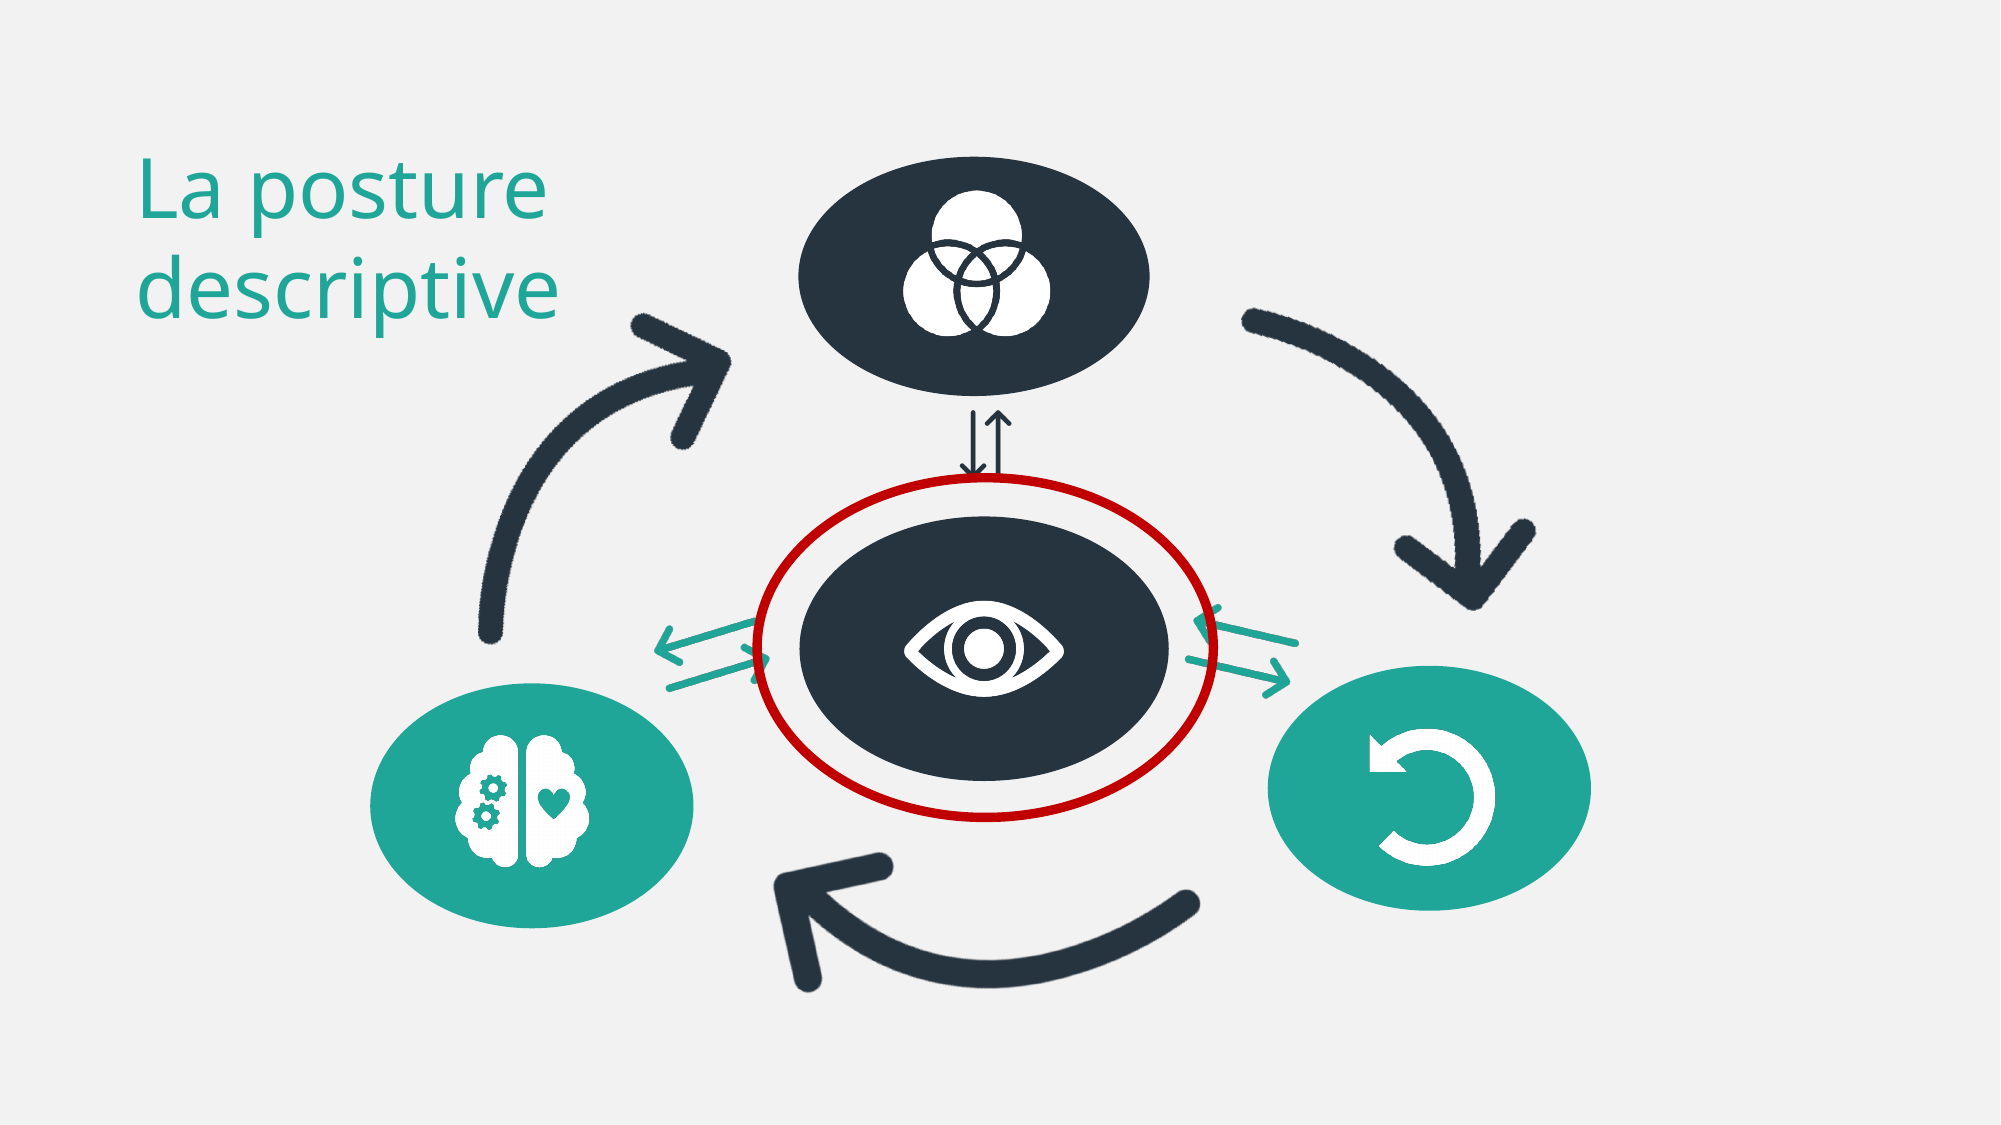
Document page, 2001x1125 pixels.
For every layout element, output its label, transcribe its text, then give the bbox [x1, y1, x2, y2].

picture [871, 157, 1082, 368]
text_box [369, 688, 695, 930]
picture [1350, 710, 1524, 884]
picture [948, 407, 1023, 482]
text_box La posture descriptive [120, 128, 733, 343]
text_box [798, 179, 1150, 397]
text_box [1266, 664, 1593, 912]
picture [337, 226, 1621, 1125]
text_box [1193, 710, 1199, 720]
text_box [770, 478, 1193, 696]
